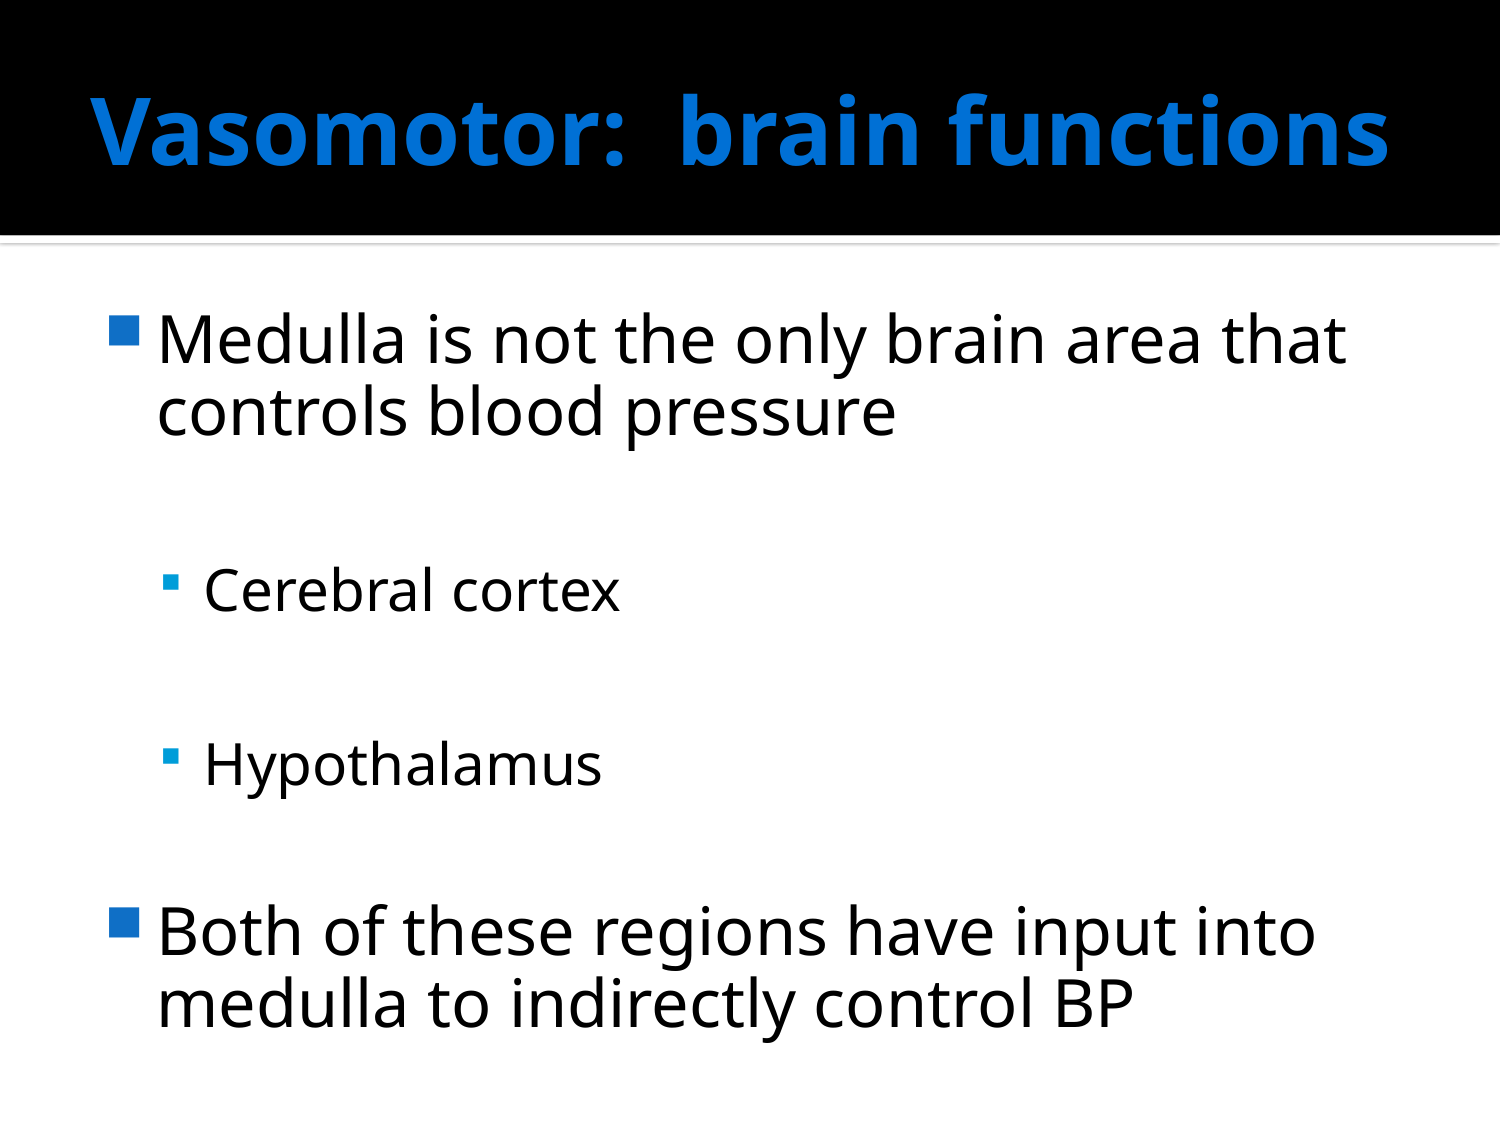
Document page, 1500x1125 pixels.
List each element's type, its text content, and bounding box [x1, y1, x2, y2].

title Vasomotor: brain functions [75, 25, 1425, 231]
list Medulla is not the only brain area that controls blood pressure Cerebral cortex Hypothalamus Both of these regions have input into medulla to indirectly control BP [75, 291, 1425, 1050]
